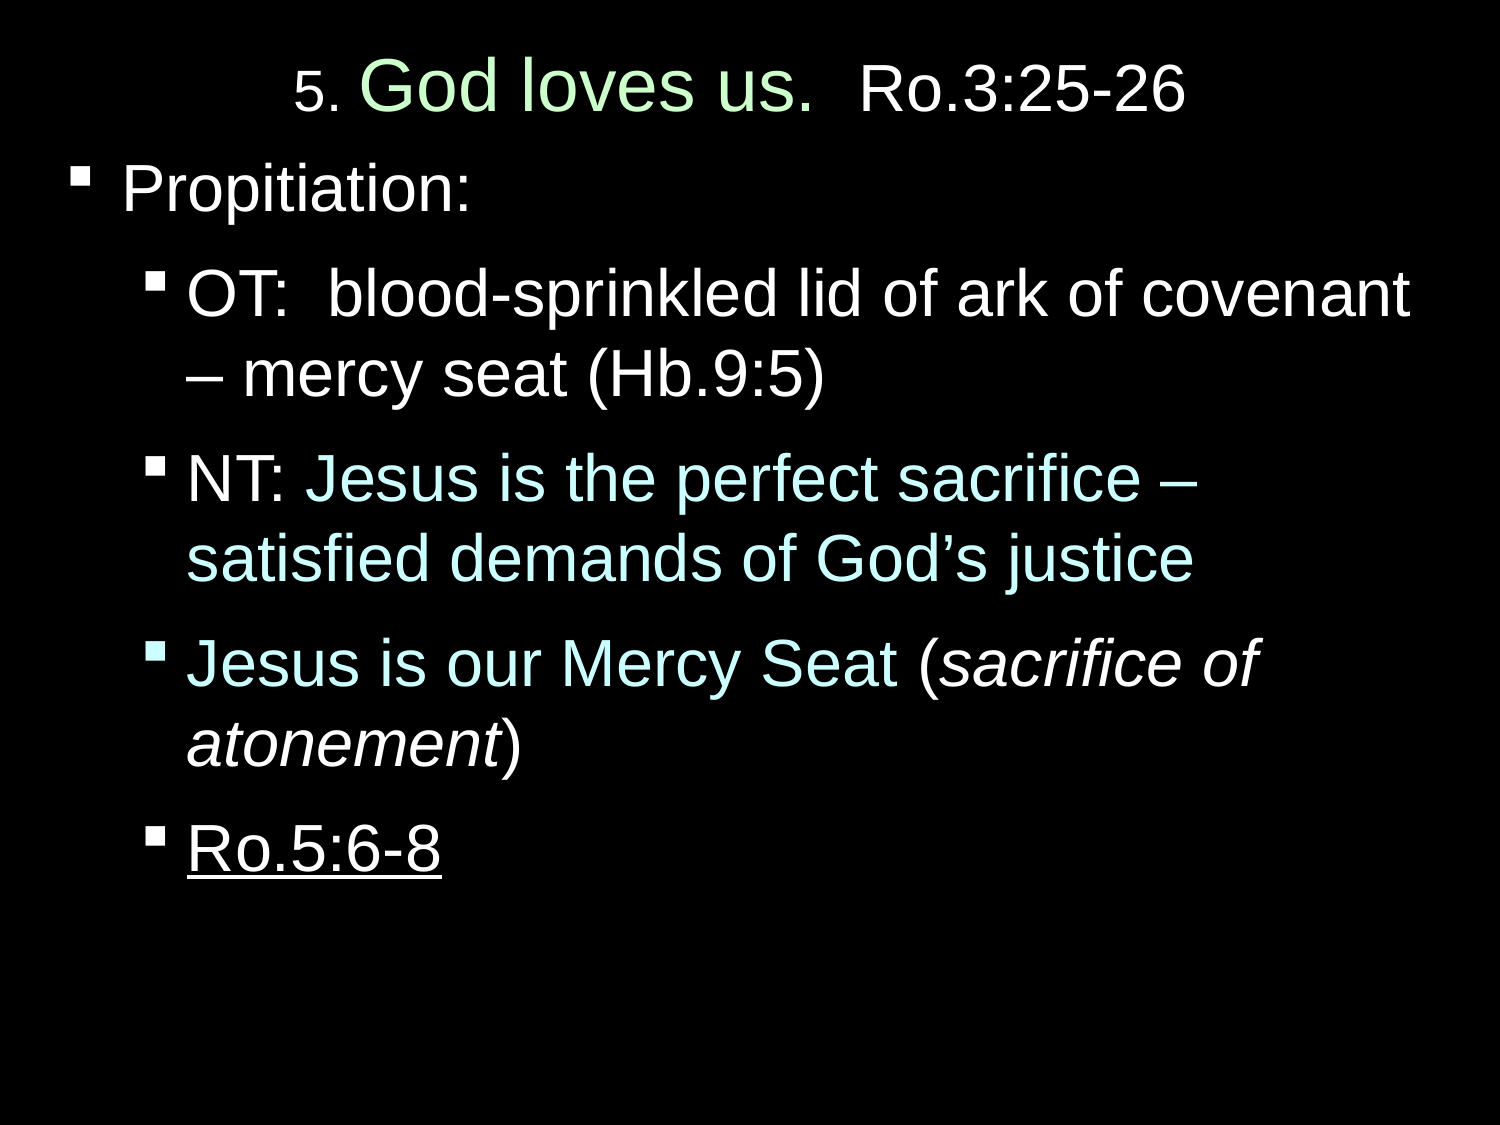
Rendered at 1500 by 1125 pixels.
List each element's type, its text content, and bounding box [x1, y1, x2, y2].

title 5. God loves us. Ro.3:25-26 [75, 24, 1425, 137]
list Propitiation: OT: blood-sprinkled lid of ark of covenant – mercy seat (Hb.9:5) NT: Jesus is the perfect sacrifice – satisfied demands of God’s justice Jesus is our Mercy Seat (sacrifice of atonement) Ro.5:6-8 [50, 137, 1450, 1063]
